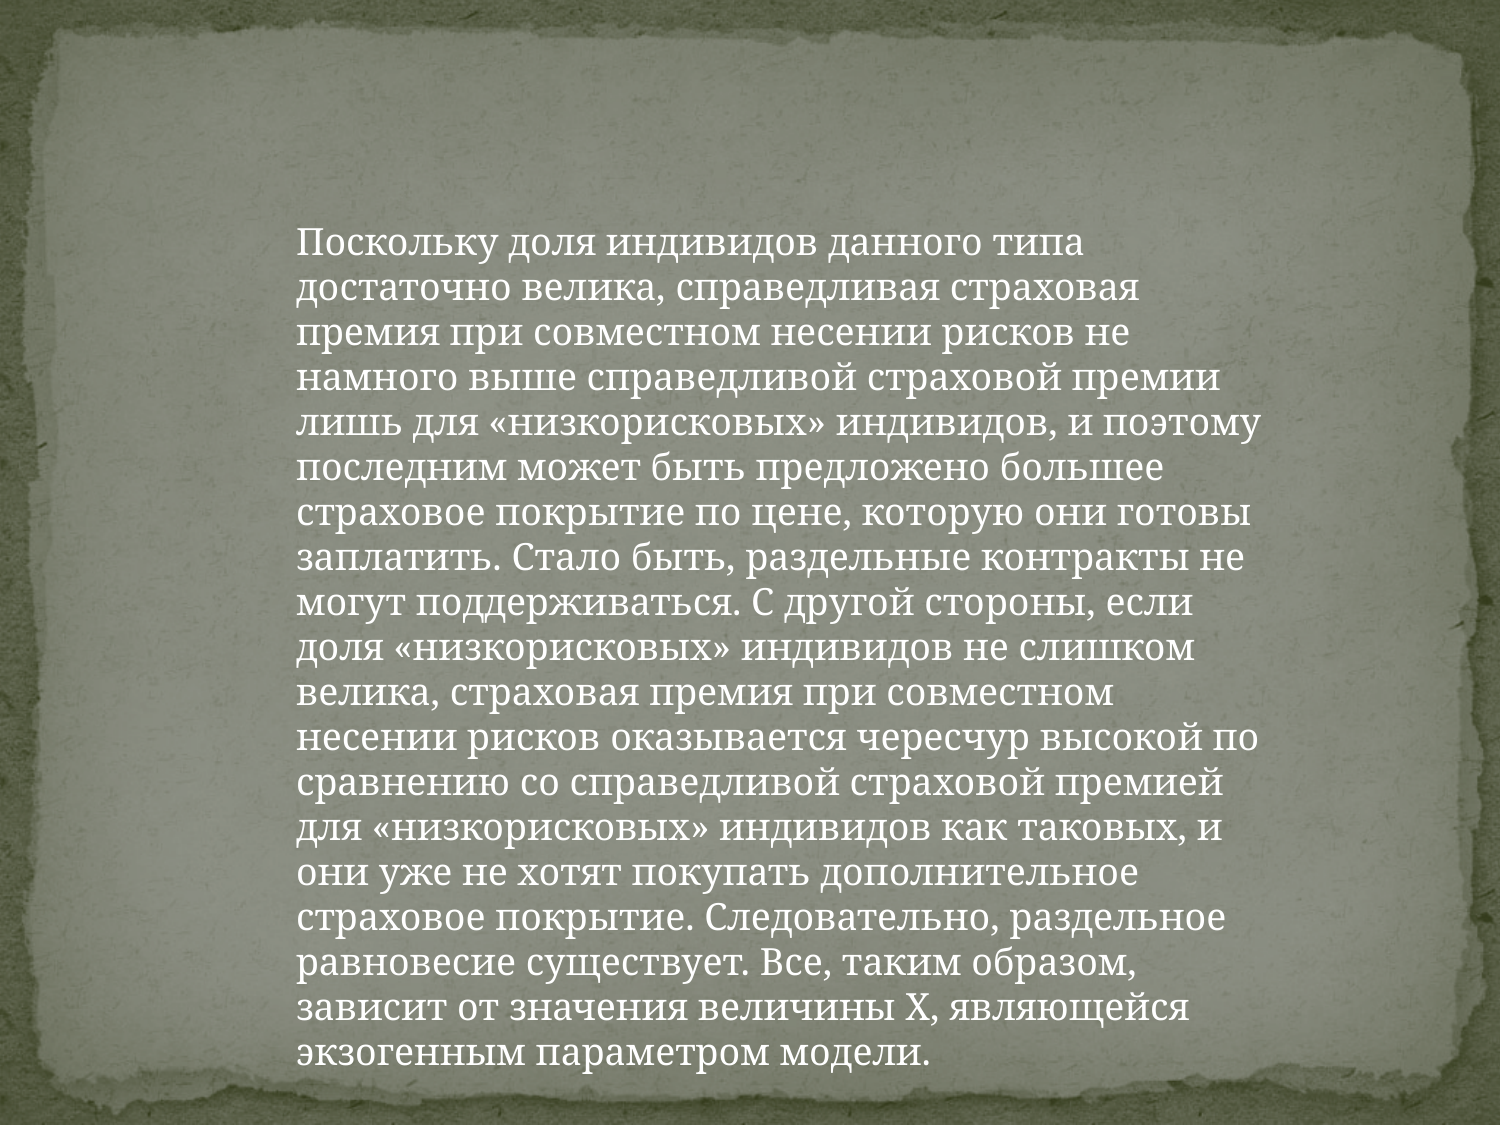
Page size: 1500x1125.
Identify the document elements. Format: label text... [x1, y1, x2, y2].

text_box Поскольку доля индивидов данного типа достаточно велика, справедливая страховая премия при совместном несении рисков не намного выше справедливой страховой премии лишь для «низкорисковых» индивидов, и поэтому последним может быть предложено большее страховое покрытие по цене, которую они готовы заплатить. Стало быть, раздельные контракты не могут поддерживаться. С другой стороны, если доля «низкорисковых» индивидов не слишком велика, страховая премия при совместном несении рисков оказывается чересчур высокой по сравнению со справедливой страховой премией для «низкорисковых» индивидов как таковых, и они уже не хотят покупать дополнительное страховое покрытие. Следовательно, раздельное равновесие существует. Все, таким образом, зависит от значения величины X, являющейся экзогенным параметром модели. [281, 210, 1278, 1125]
